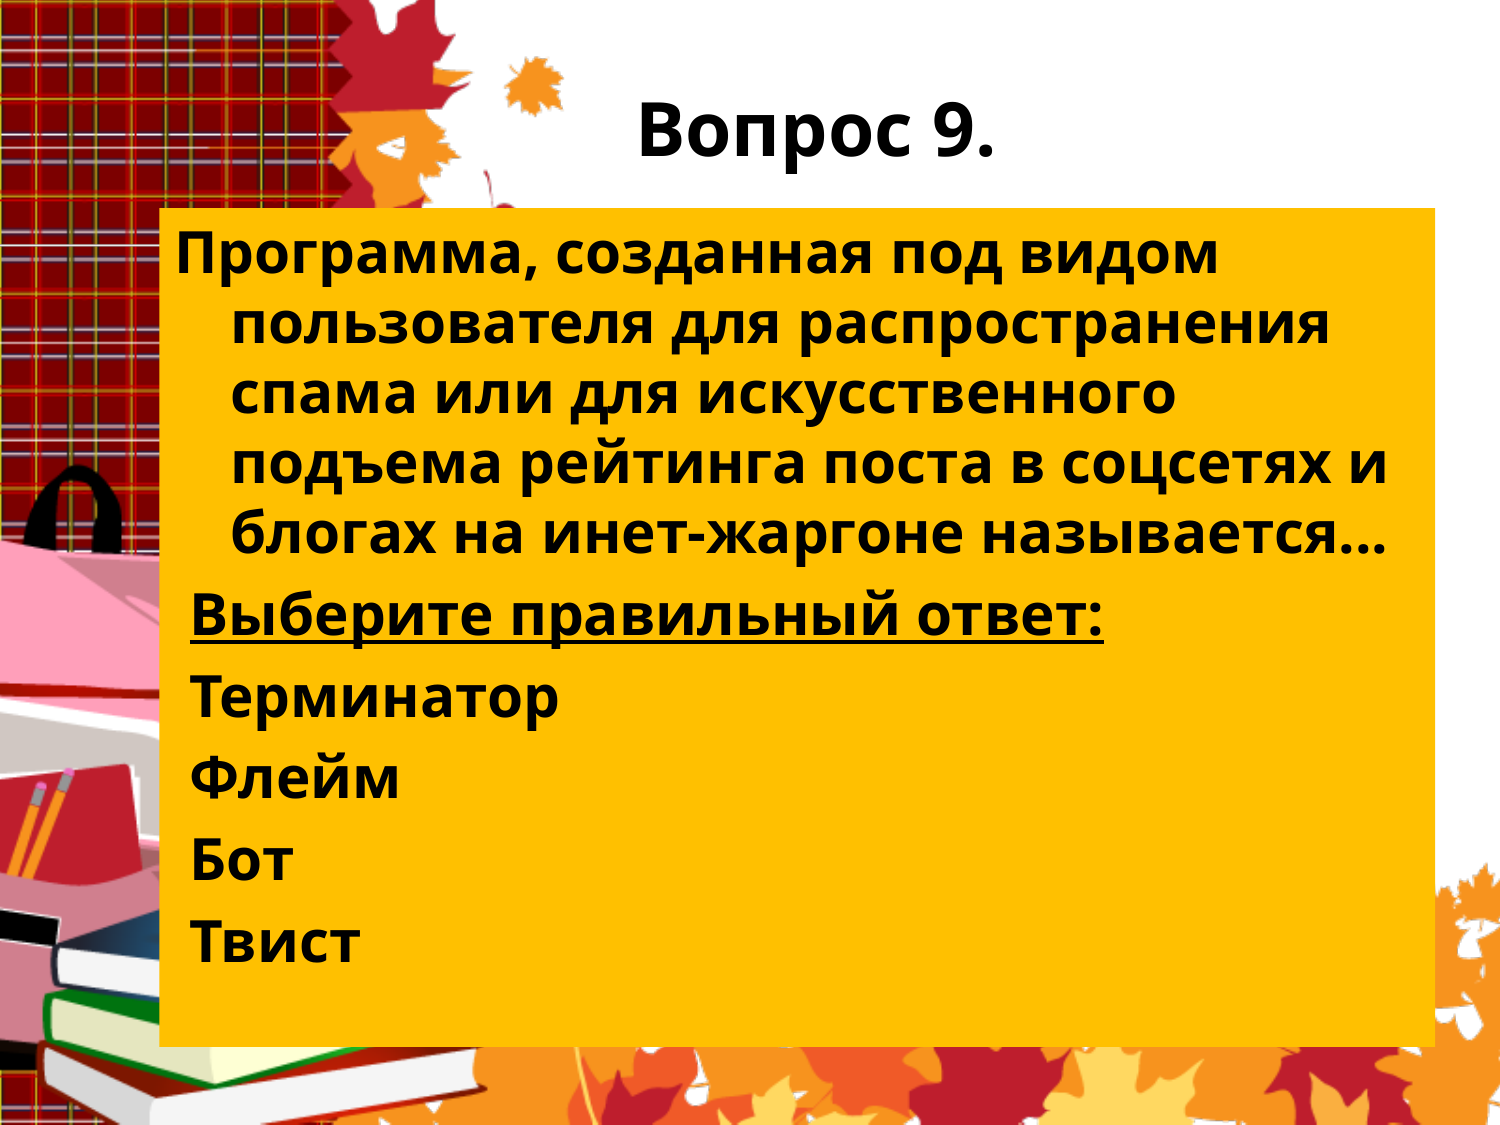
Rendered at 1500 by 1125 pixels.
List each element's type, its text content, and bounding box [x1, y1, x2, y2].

picture [0, 0, 1500, 1125]
list Программа, созданная под видом пользователя для распространения спама или для искусственного подъема рейтинга поста в соцсетях и блогах на инет-жаргоне называется... Выберите правильный ответ: Терминатор Флейм Бот Твист [159, 207, 1436, 1048]
title Вопрос 9. [619, 66, 1373, 187]
